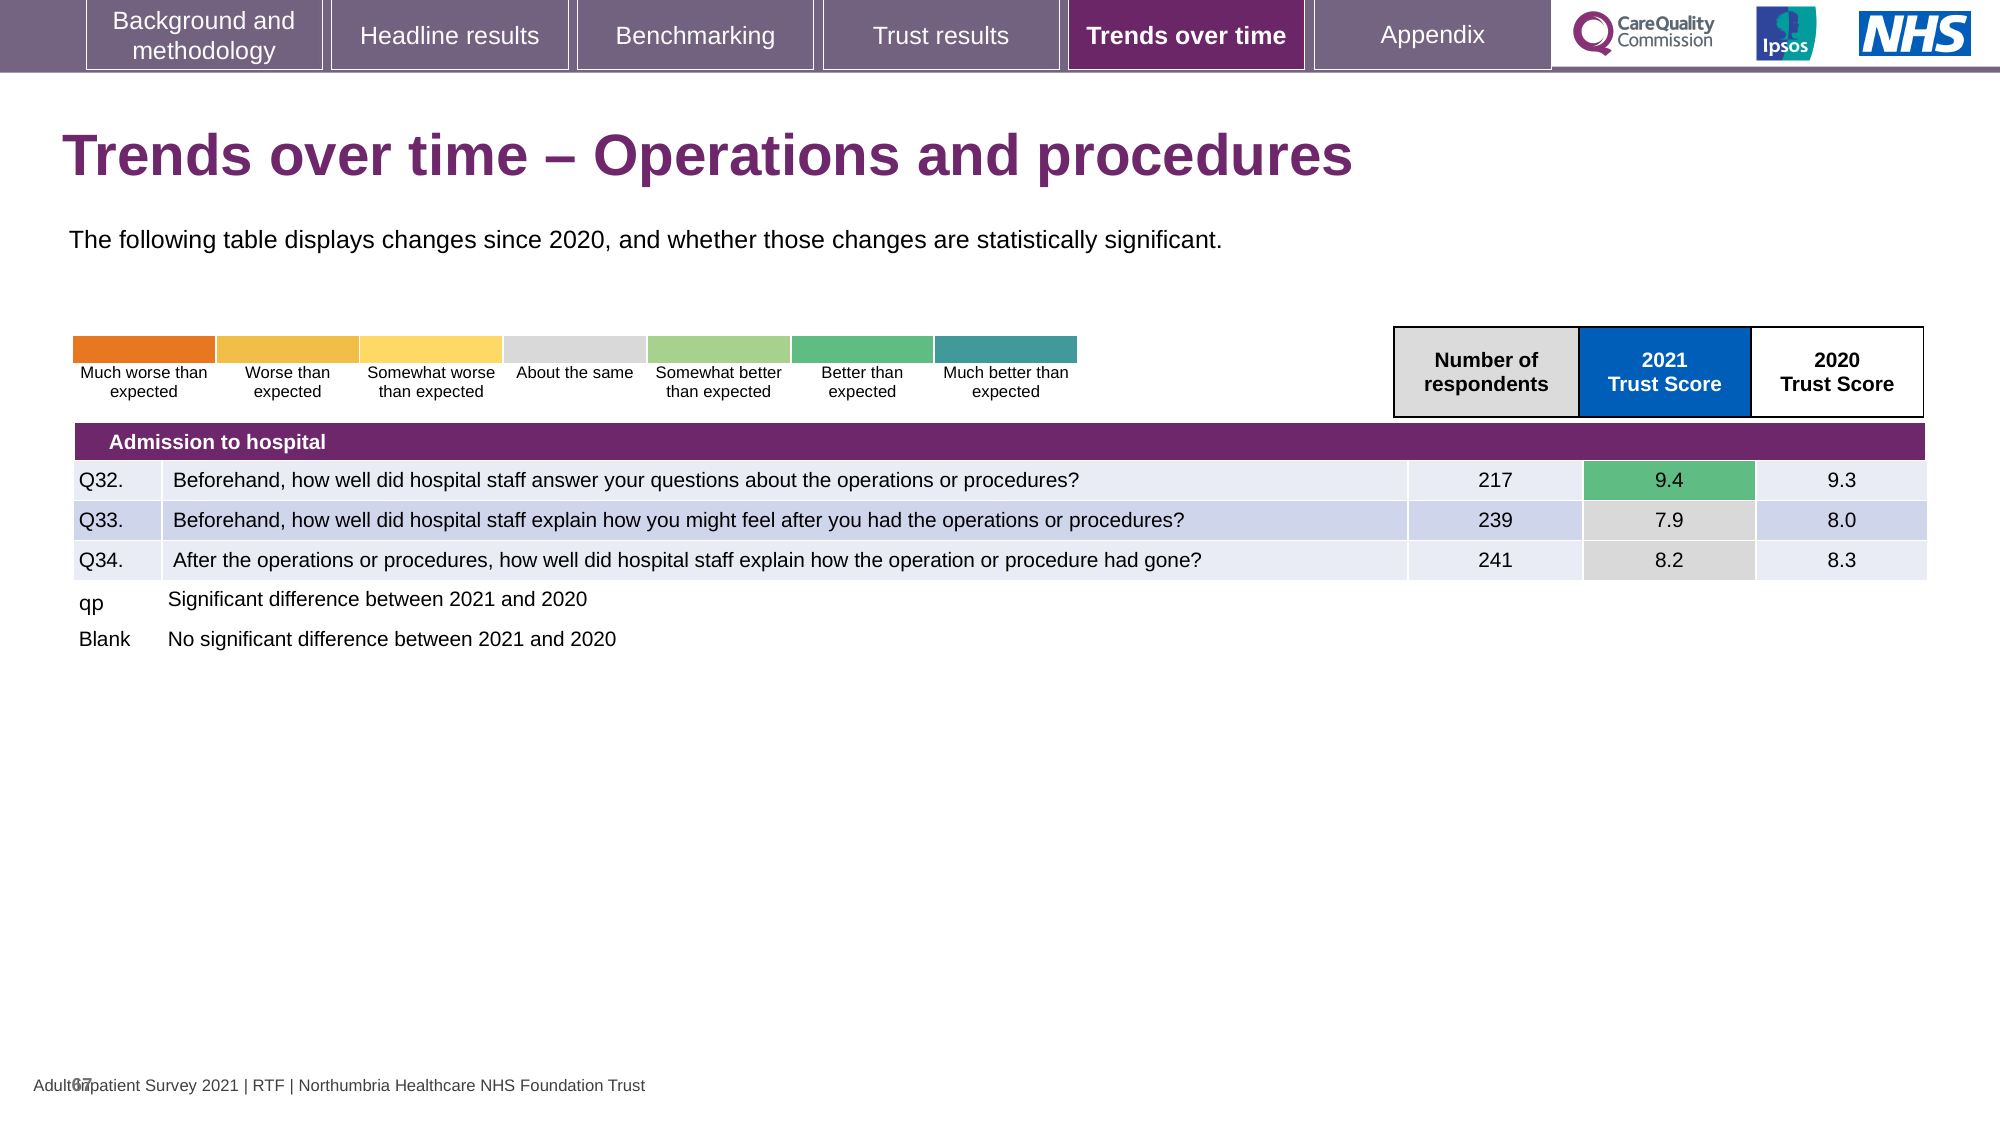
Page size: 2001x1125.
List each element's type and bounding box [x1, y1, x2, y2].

table_cell [73, 581, 1928, 620]
title [62, 81, 1936, 189]
table_header [1395, 328, 1578, 416]
table_cell [163, 501, 1407, 540]
table_cell [1409, 501, 1582, 540]
table_header [1584, 461, 1755, 500]
picture [1756, 6, 1817, 61]
table_cell [73, 621, 1928, 661]
picture [1573, 11, 1715, 56]
table_cell [163, 541, 1407, 580]
slide_number [71, 1035, 122, 1095]
picture [1859, 11, 1971, 56]
table_header [1757, 461, 1927, 500]
table_cell [1584, 541, 1755, 580]
table_cell [1757, 501, 1927, 540]
text_box [68, 223, 1901, 254]
table_header [68, 327, 1393, 417]
table_cell [1584, 501, 1755, 540]
table_cell [1409, 541, 1582, 580]
table_header [1752, 328, 1923, 416]
table_header [75, 423, 1925, 460]
table_cell [74, 501, 161, 540]
table_cell [1757, 541, 1927, 580]
table_cell [74, 541, 161, 580]
table_header [74, 461, 161, 500]
table_header [1409, 461, 1582, 500]
table_header [1580, 328, 1750, 416]
chart [0, 0, 334, 84]
table_header [163, 461, 1407, 500]
